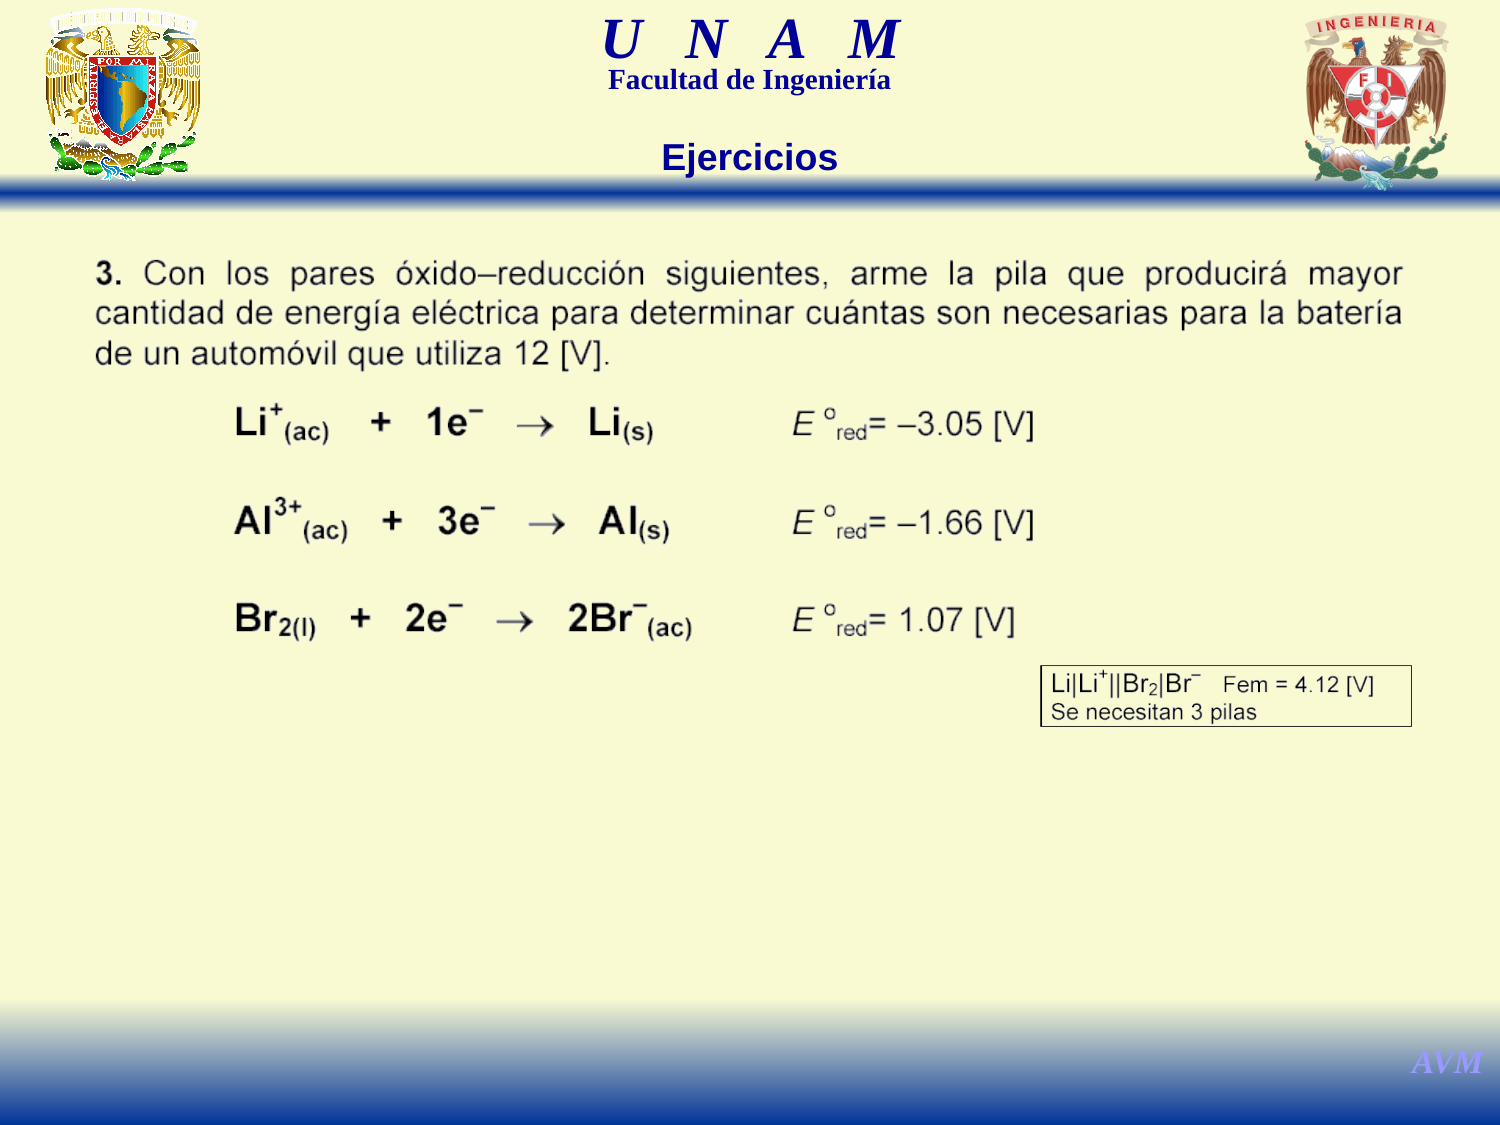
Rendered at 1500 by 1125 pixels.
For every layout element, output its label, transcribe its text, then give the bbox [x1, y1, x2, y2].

picture [46, 8, 200, 181]
text_box Ejercicios [646, 125, 854, 186]
picture [1299, 5, 1453, 198]
picture [1037, 661, 1413, 729]
picture [85, 249, 1415, 649]
